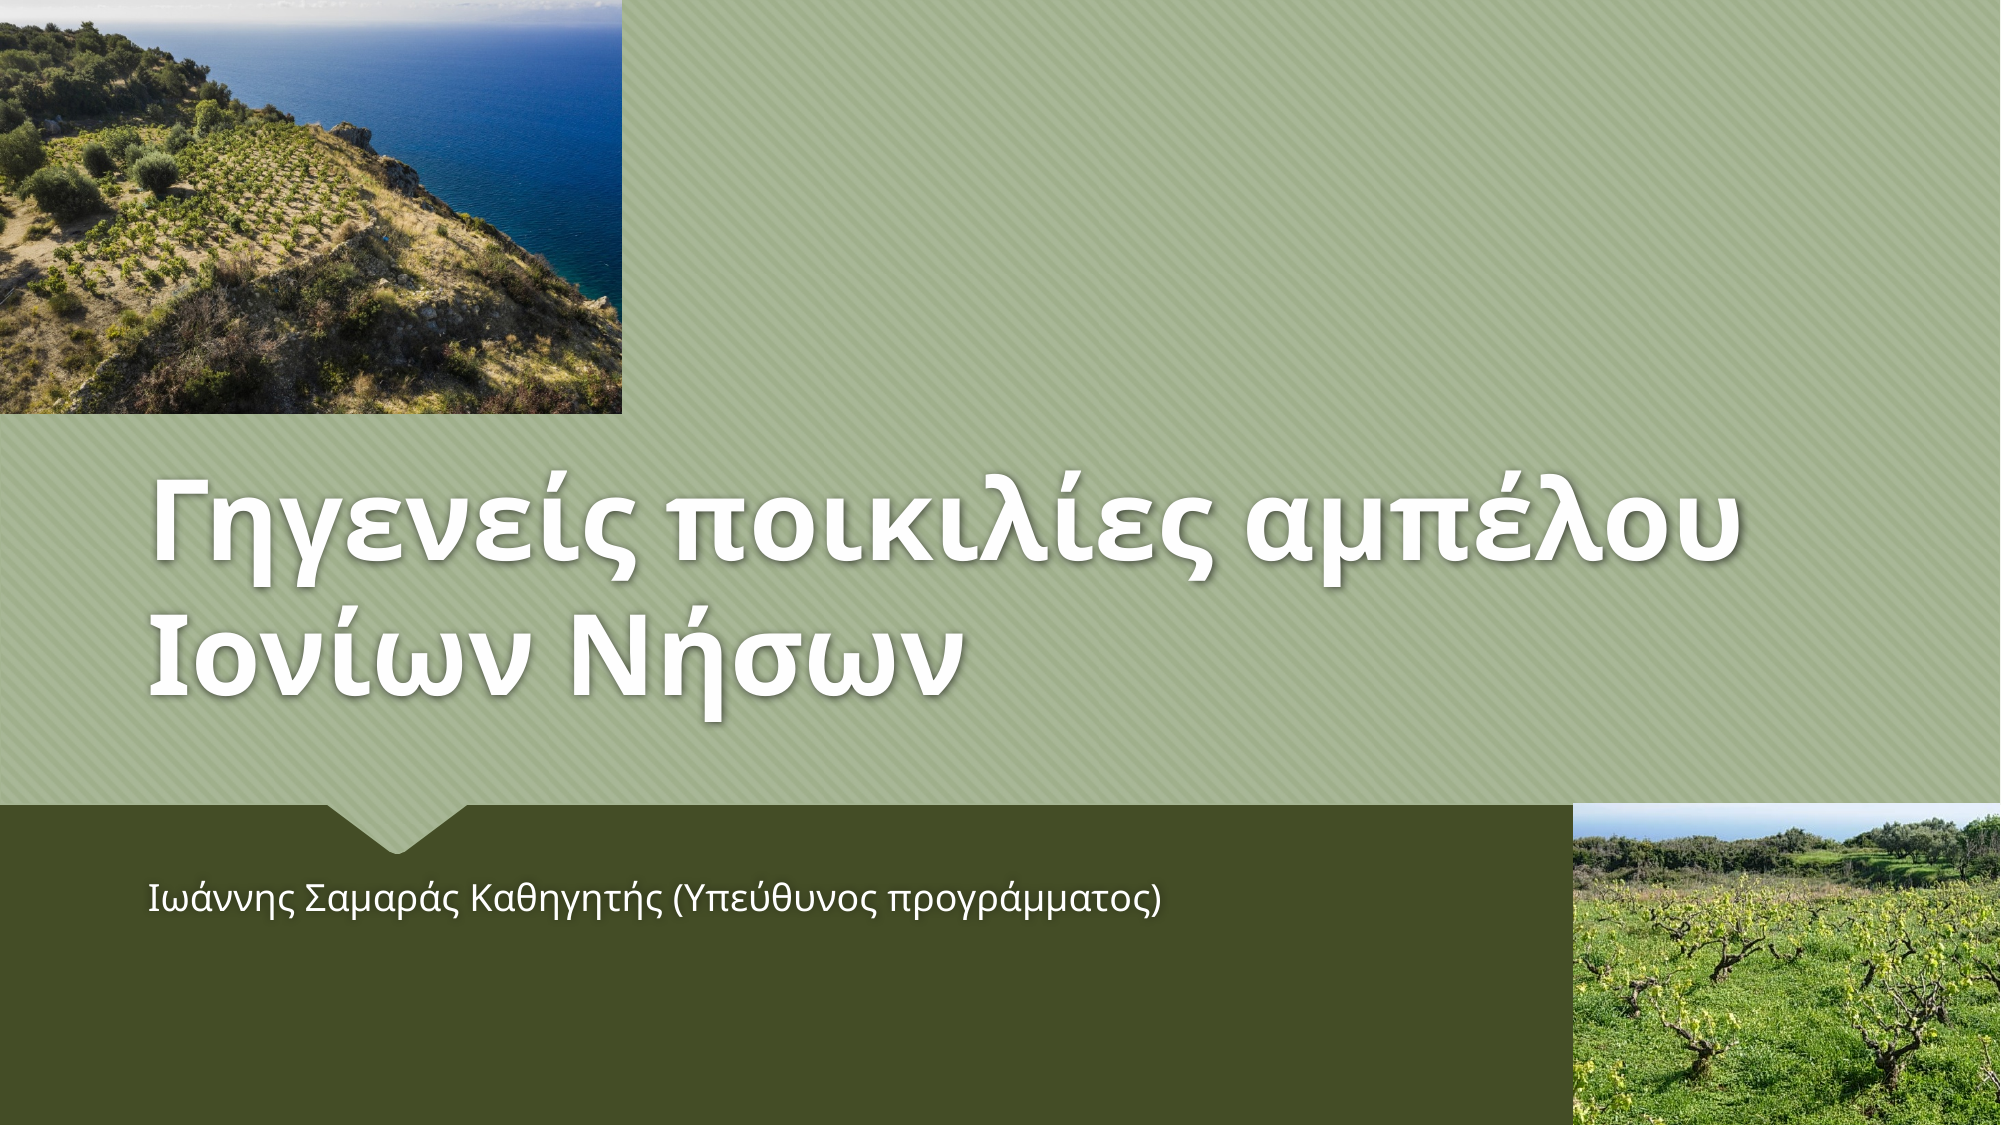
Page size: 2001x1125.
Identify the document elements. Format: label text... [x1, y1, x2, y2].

subtitle Ιωάννης Σαμαράς Καθηγητής (Υπεύθυνος προγράμματος) [132, 866, 1573, 938]
picture [1573, 803, 2000, 1125]
picture [0, 0, 622, 415]
title Γηγενείς ποικιλίες αμπέλου Ιονίων Νήσων [132, 237, 1868, 726]
